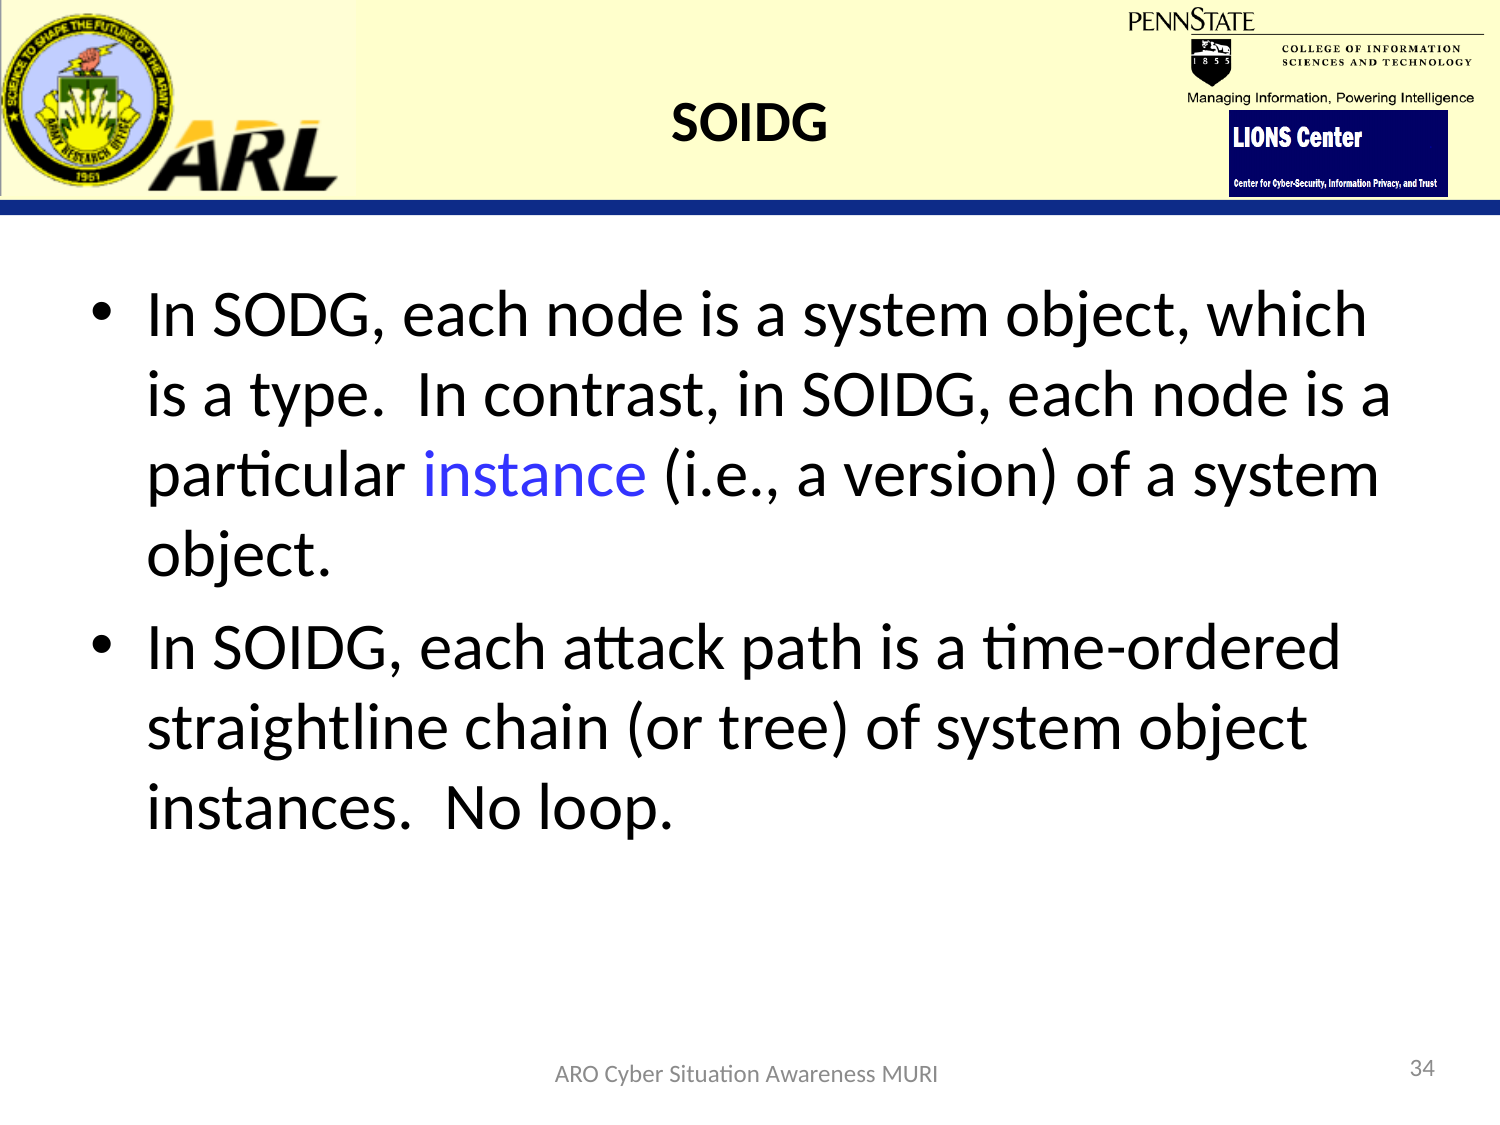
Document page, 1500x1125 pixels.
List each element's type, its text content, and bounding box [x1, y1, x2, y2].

list In SODG, each node is a system object, which is a type. In contrast, in SOIDG, each node is a particular instance (i.e., a version) of a system object. In SOIDG, each attack path is a time-ordered straightline chain (or tree) of system object instances. No loop. [75, 262, 1425, 1005]
title SOIDG [75, 76, 1425, 188]
picture [0, 0, 356, 196]
picture [1126, 0, 1486, 197]
footer ARO Cyber Situation Awareness MURI [512, 1042, 988, 1103]
